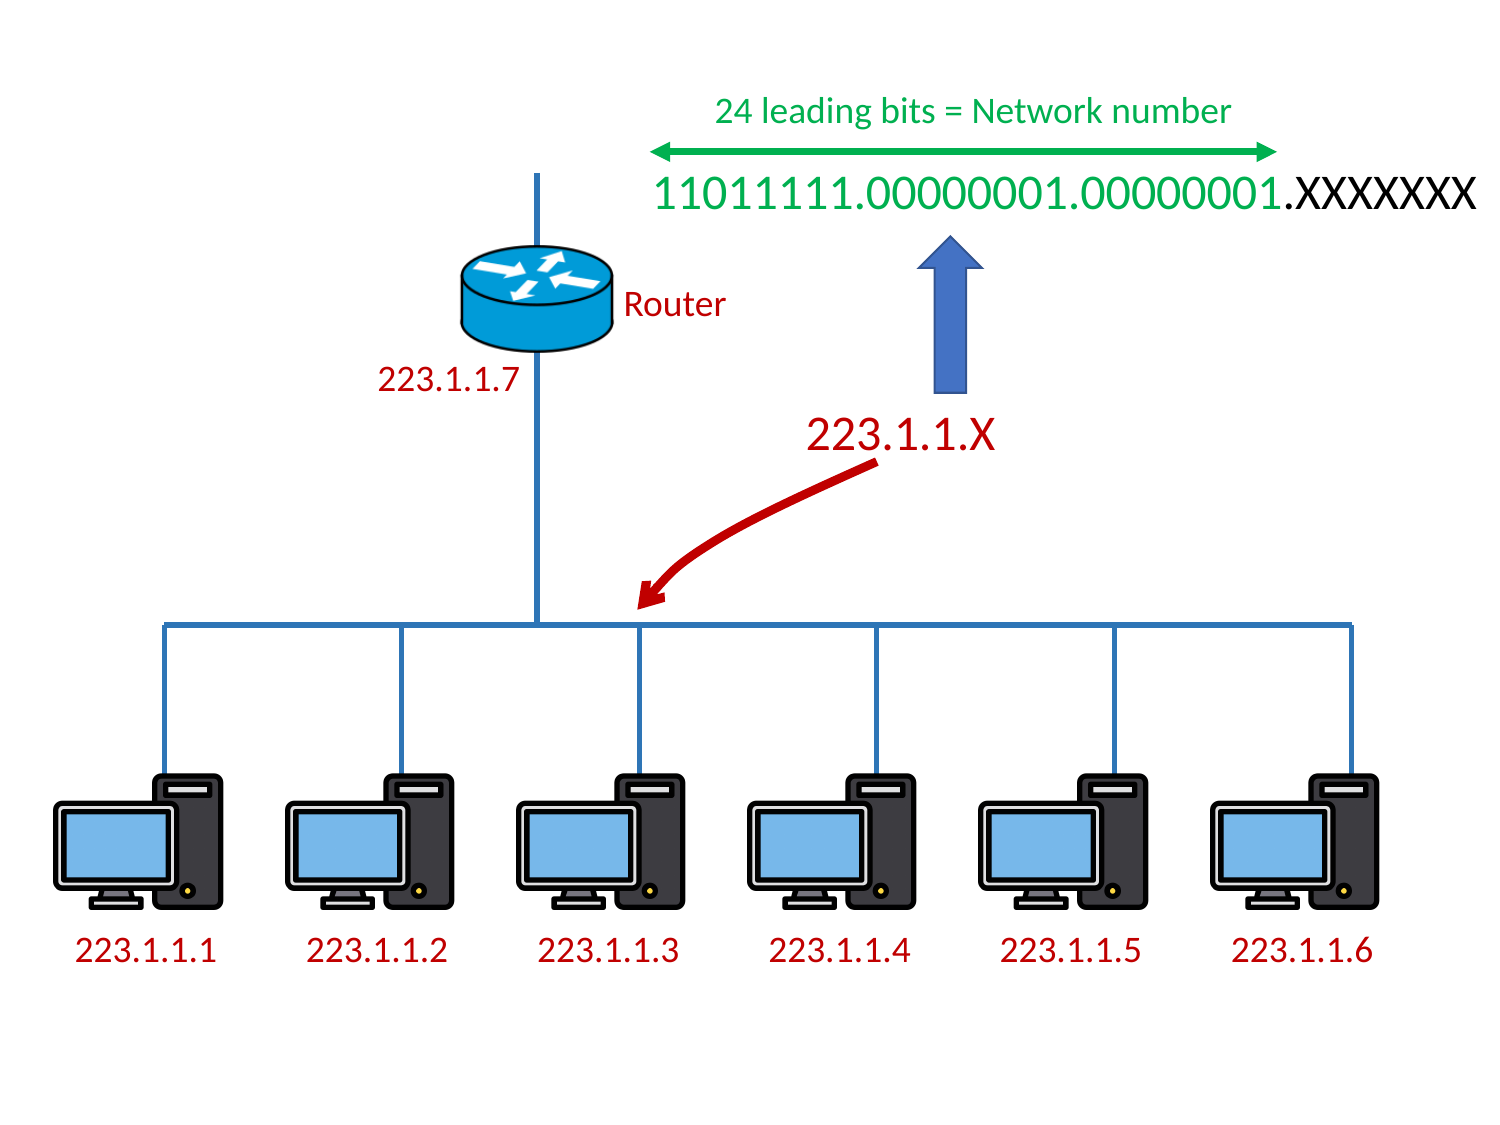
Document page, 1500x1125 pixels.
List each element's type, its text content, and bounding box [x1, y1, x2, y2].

text_box 11011111.00000001.00000001.XXXXXXX [625, 151, 1500, 227]
picture [744, 754, 919, 929]
text_box 223.1.1.5 [984, 917, 1160, 978]
picture [50, 754, 226, 929]
text_box 223.1.1.1 [59, 917, 235, 978]
picture [975, 754, 1151, 929]
text_box [916, 234, 985, 392]
text_box 223.1.1.2 [291, 917, 466, 978]
text_box 223.1.1.7 [362, 346, 405, 406]
text_box 223.1.1.4 [753, 917, 928, 978]
picture [405, 167, 669, 431]
text_box 24 leading bits = Network number [699, 78, 1248, 139]
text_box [643, 392, 1029, 619]
picture [1206, 754, 1382, 929]
picture [282, 754, 457, 929]
text_box Router [669, 271, 758, 332]
text_box 223.1.1.3 [522, 917, 697, 978]
picture [513, 754, 688, 929]
text_box 223.1.1.6 [1216, 917, 1391, 978]
